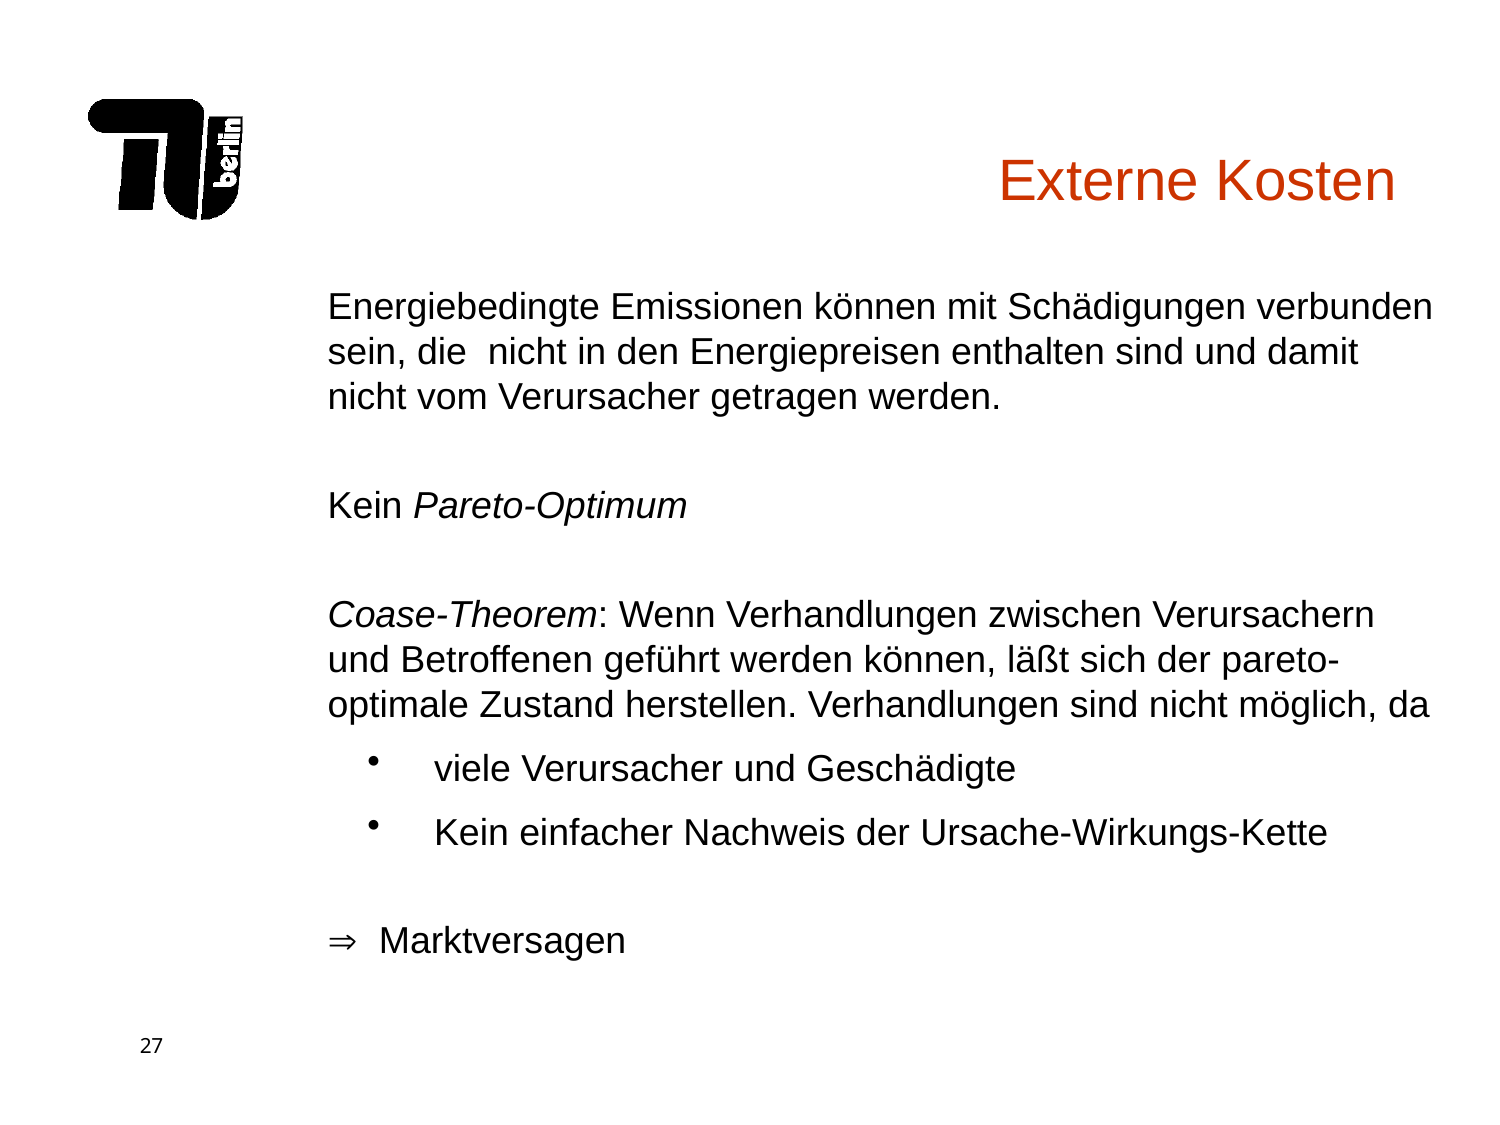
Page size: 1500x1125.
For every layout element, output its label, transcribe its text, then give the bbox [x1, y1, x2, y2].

title Externe Kosten [312, 62, 1413, 220]
picture [88, 99, 243, 220]
text_box Energiebedingte Emissionen können mit Schädigungen verbunden sein, die nicht in den Energiepreisen enthalten sind und damit nicht vom Verursacher getragen werden. Kein Pareto-Optimum Coase-Theorem: Wenn Verhandlungen zwischen Verursachern und Betroffenen geführt werden können, läßt sich der pareto-optimale Zustand herstellen. Verhandlungen sind nicht möglich, da viele Verursacher und Geschädigte Kein einfacher Nachweis der Ursache-Wirkungs-Kette  Marktversagen [312, 274, 1450, 969]
